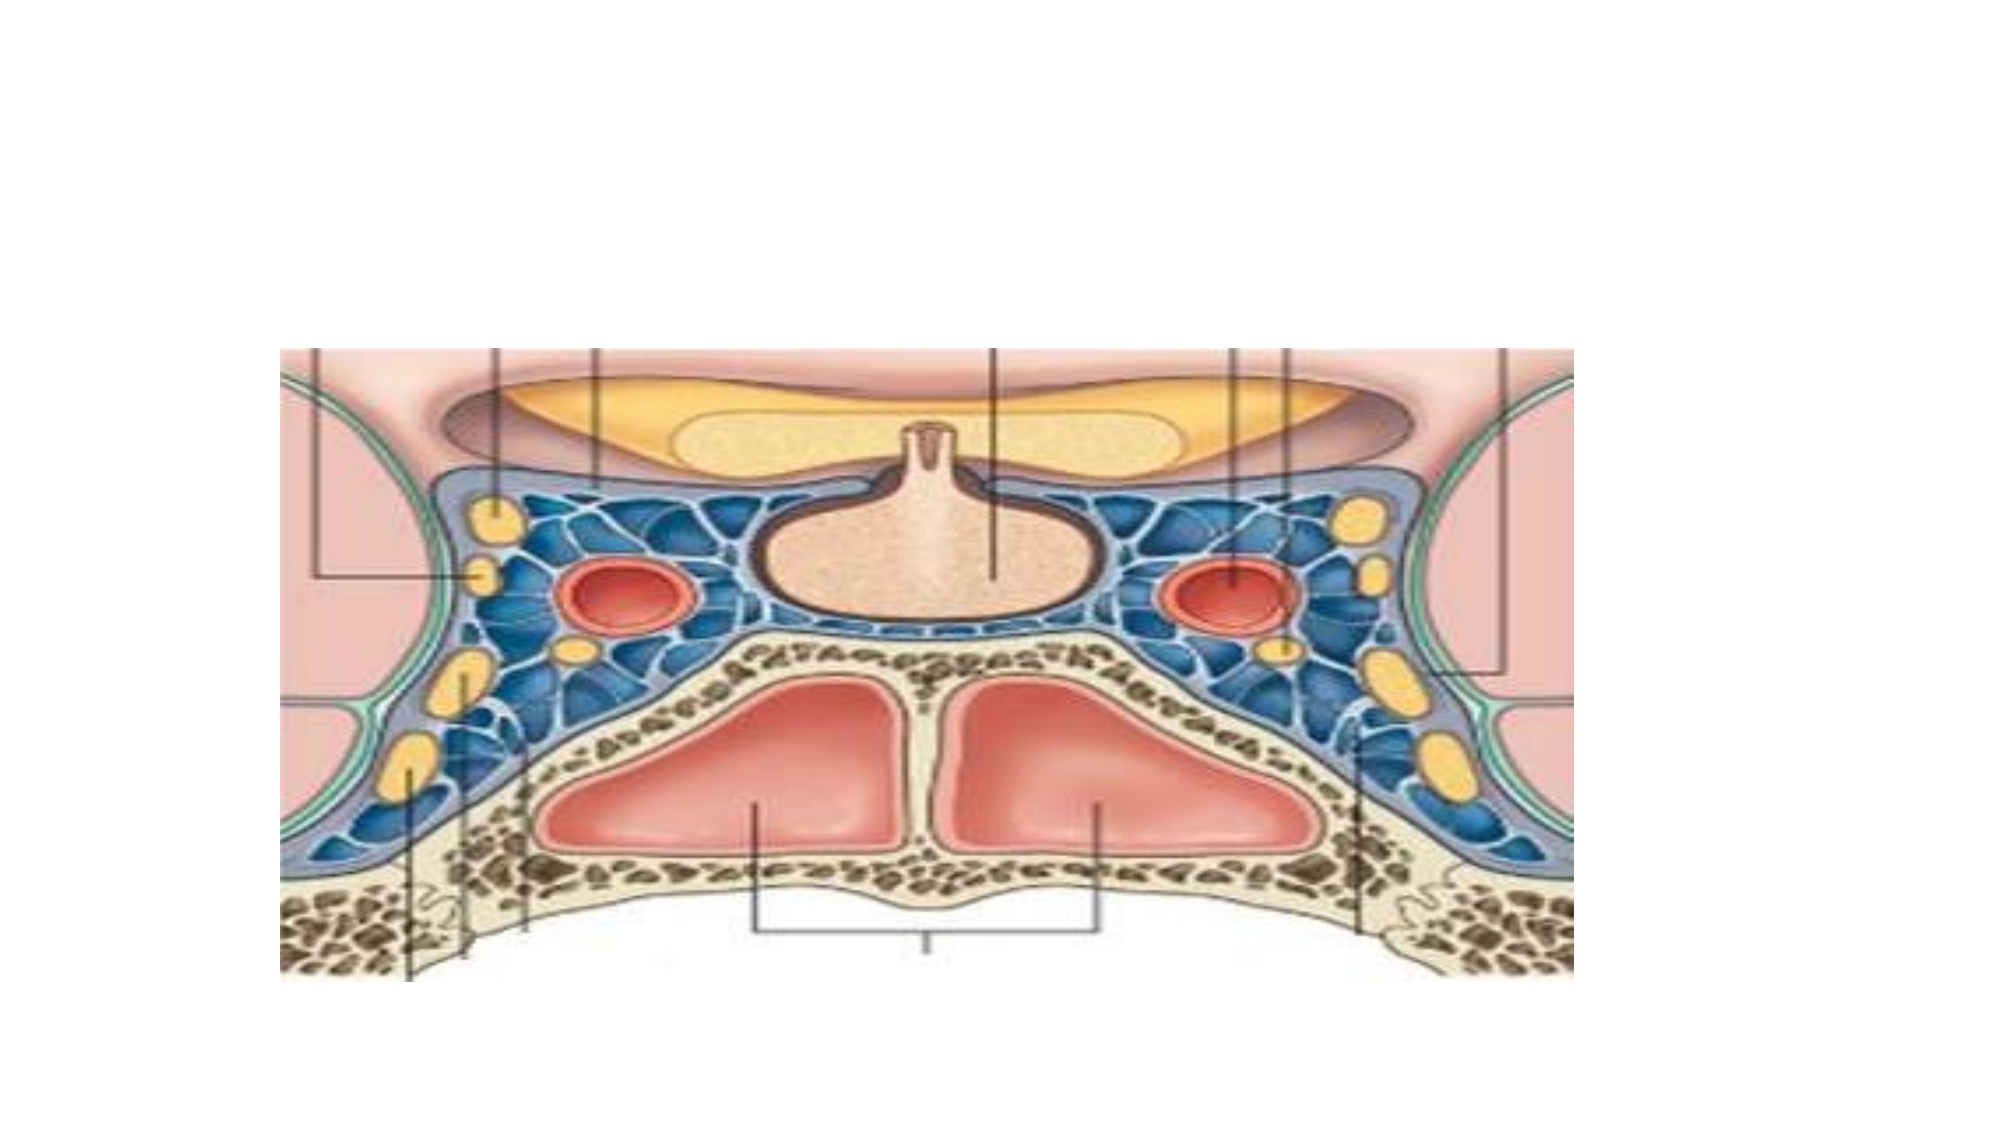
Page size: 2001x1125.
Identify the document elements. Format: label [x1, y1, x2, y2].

list [280, 348, 1574, 982]
